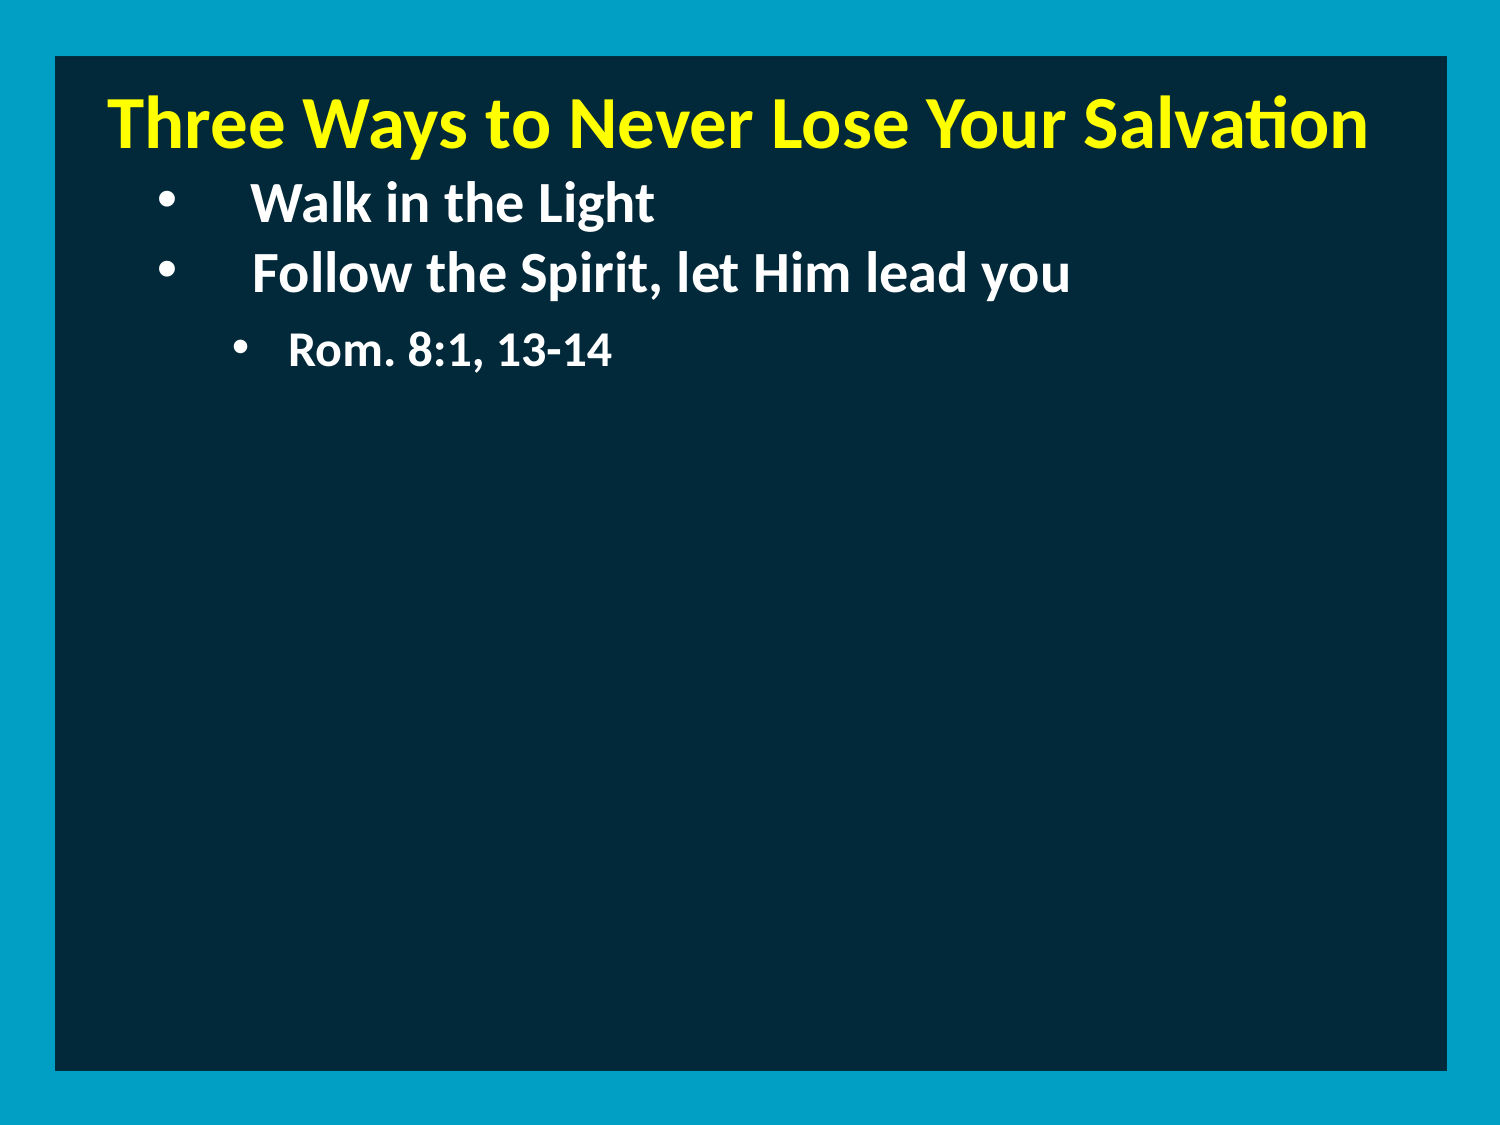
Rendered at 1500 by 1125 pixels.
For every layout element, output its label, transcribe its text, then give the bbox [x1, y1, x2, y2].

text_box Three Ways to Never Lose Your Salvation Walk in the Light Follow the Spirit, let Him lead you Rom. 8:1, 13-14 [67, 66, 1429, 384]
